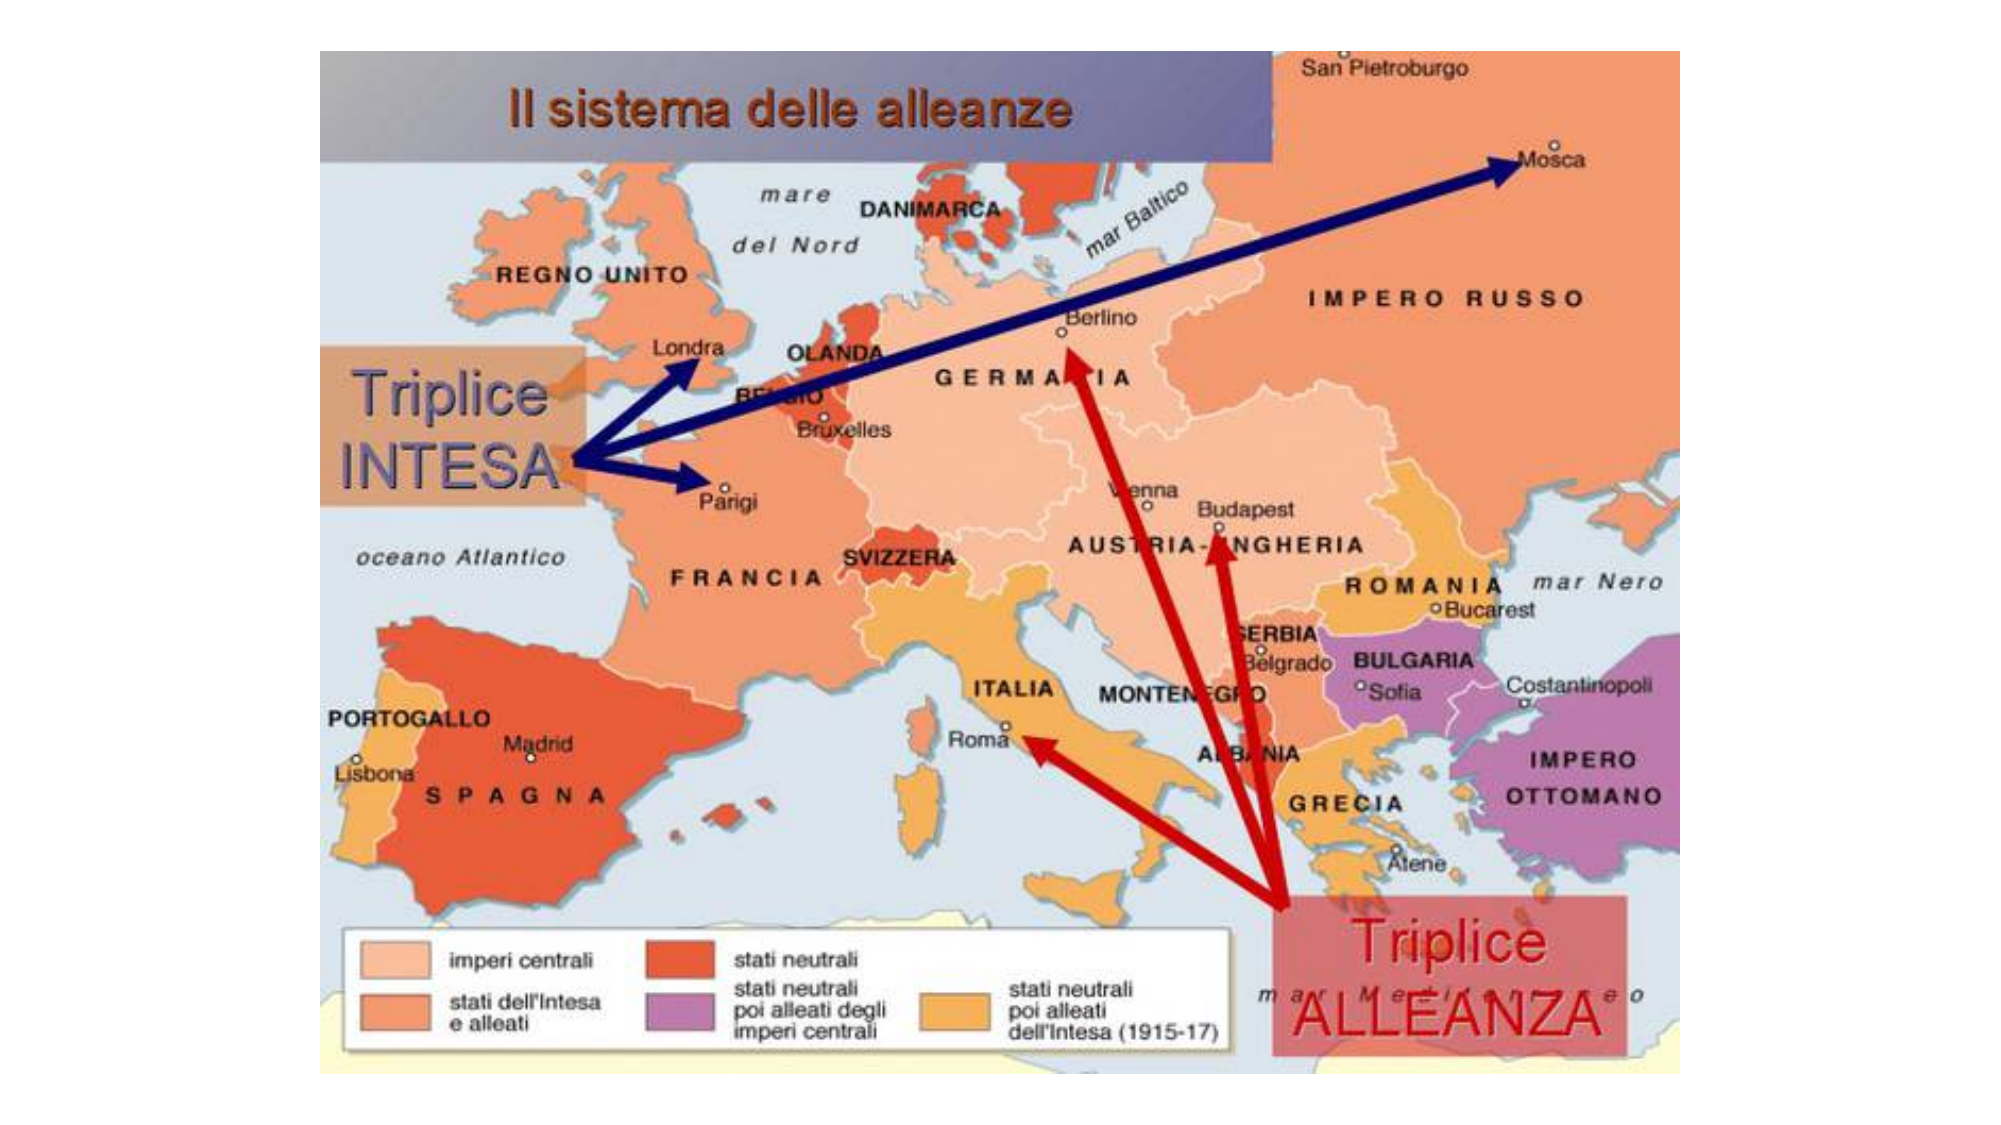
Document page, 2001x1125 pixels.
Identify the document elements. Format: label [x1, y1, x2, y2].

list [320, 51, 1680, 1074]
